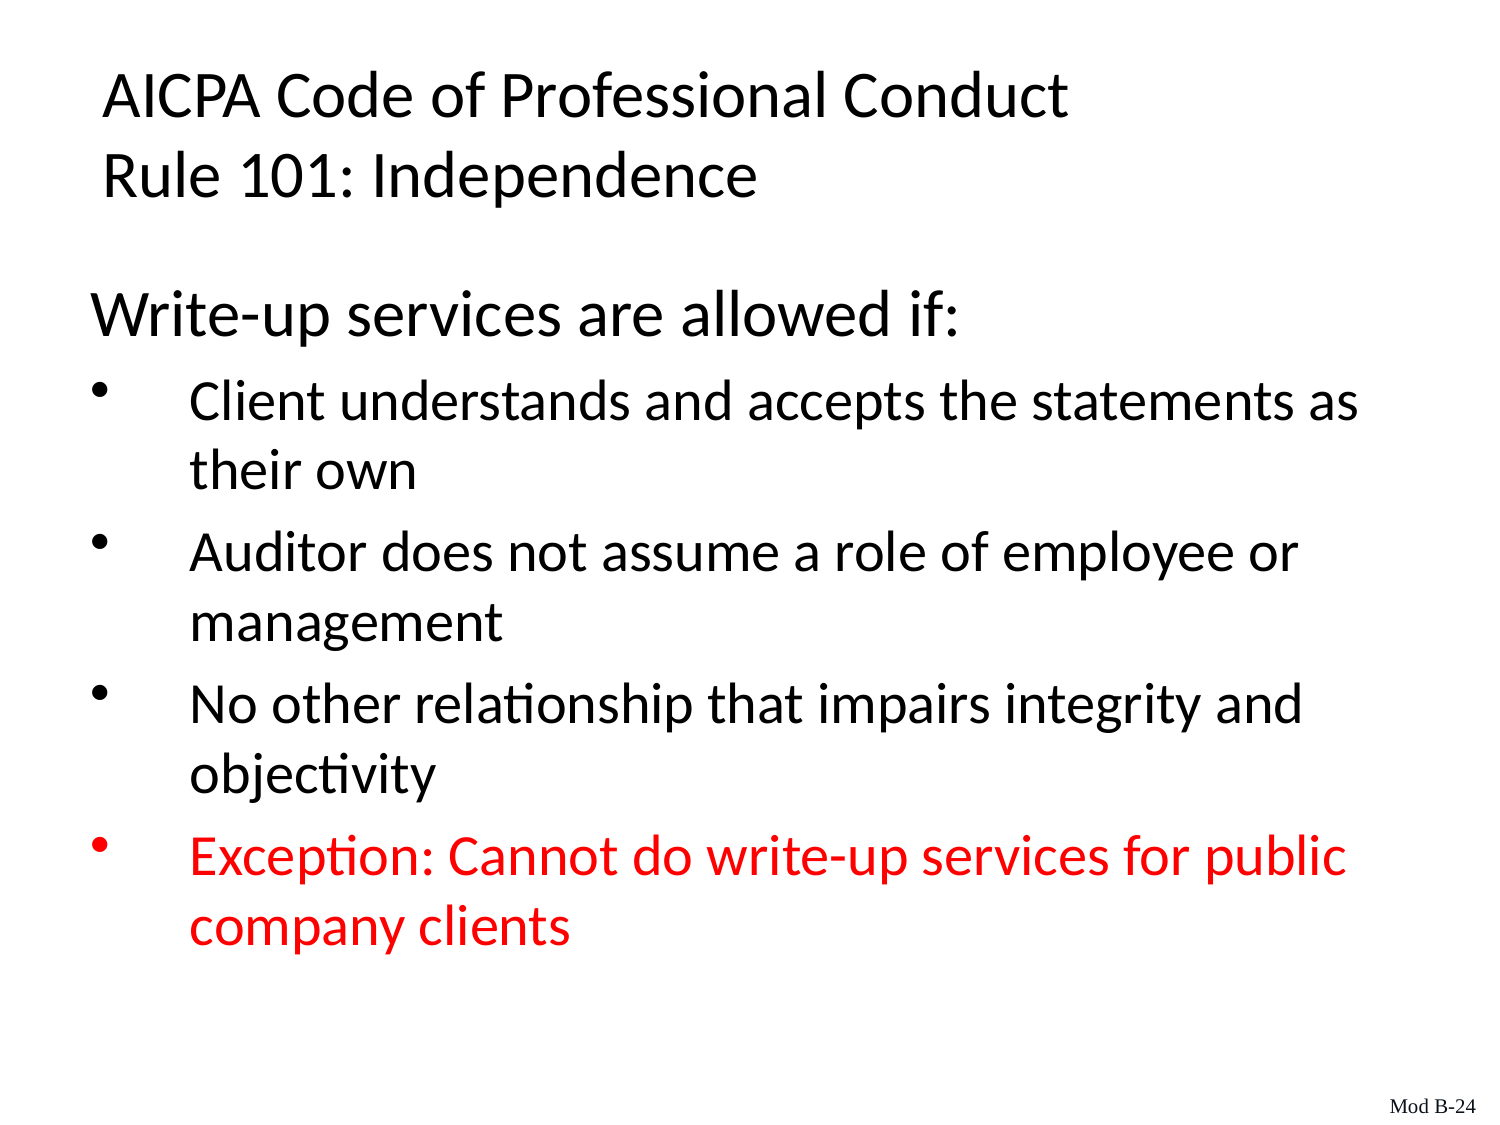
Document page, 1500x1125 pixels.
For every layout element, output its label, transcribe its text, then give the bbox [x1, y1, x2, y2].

list Write-up services are allowed if: Client understands and accepts the statements as their own Auditor does not assume a role of employee or management No other relationship that impairs integrity and objectivity Exception: Cannot do write-up services for public company clients [75, 262, 1413, 1013]
title AICPA Code of Professional Conduct Rule 101: Independence [87, 37, 1363, 225]
text_box Mod B-24 [1374, 1084, 1500, 1125]
